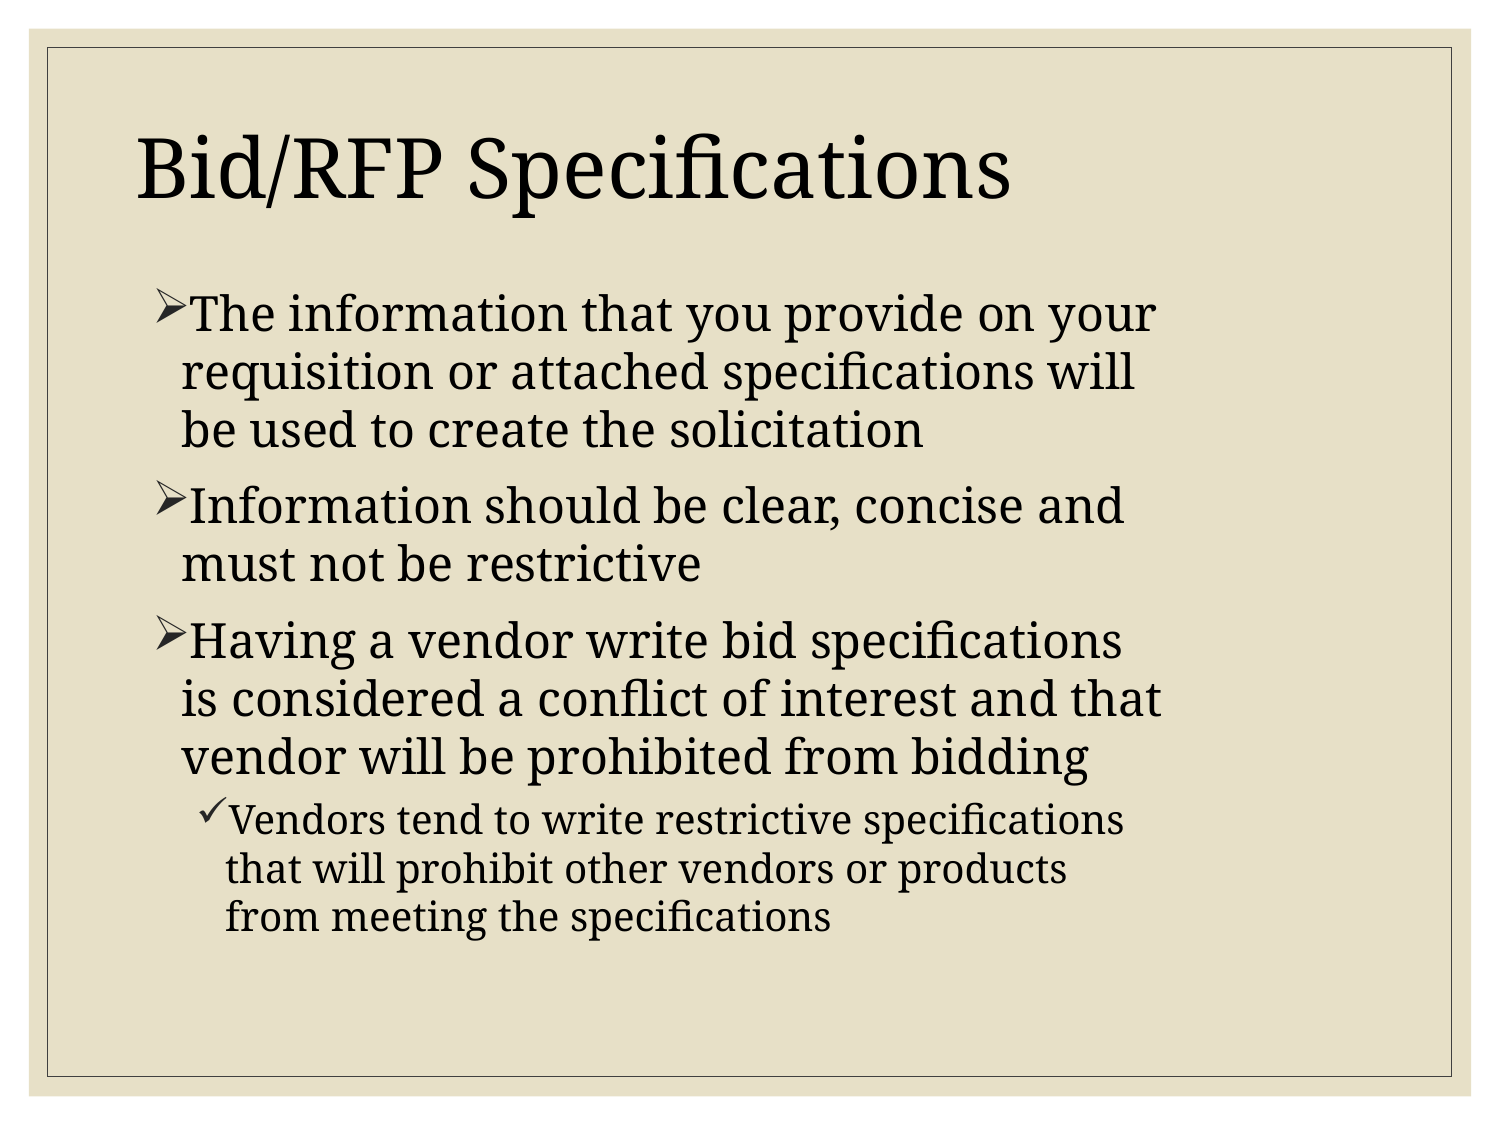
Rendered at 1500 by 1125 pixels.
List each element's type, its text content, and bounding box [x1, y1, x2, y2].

list The information that you provide on your requisition or attached specifications will be used to create the solicitation Information should be clear, concise and must not be restrictive Having a vendor write bid specifications is considered a conflict of interest and that vendor will be prohibited from bidding Vendors tend to write restrictive specifications that will prohibit other vendors or products from meeting the specifications [137, 275, 1179, 984]
title Bid/RFP Specifications [120, 105, 1380, 238]
